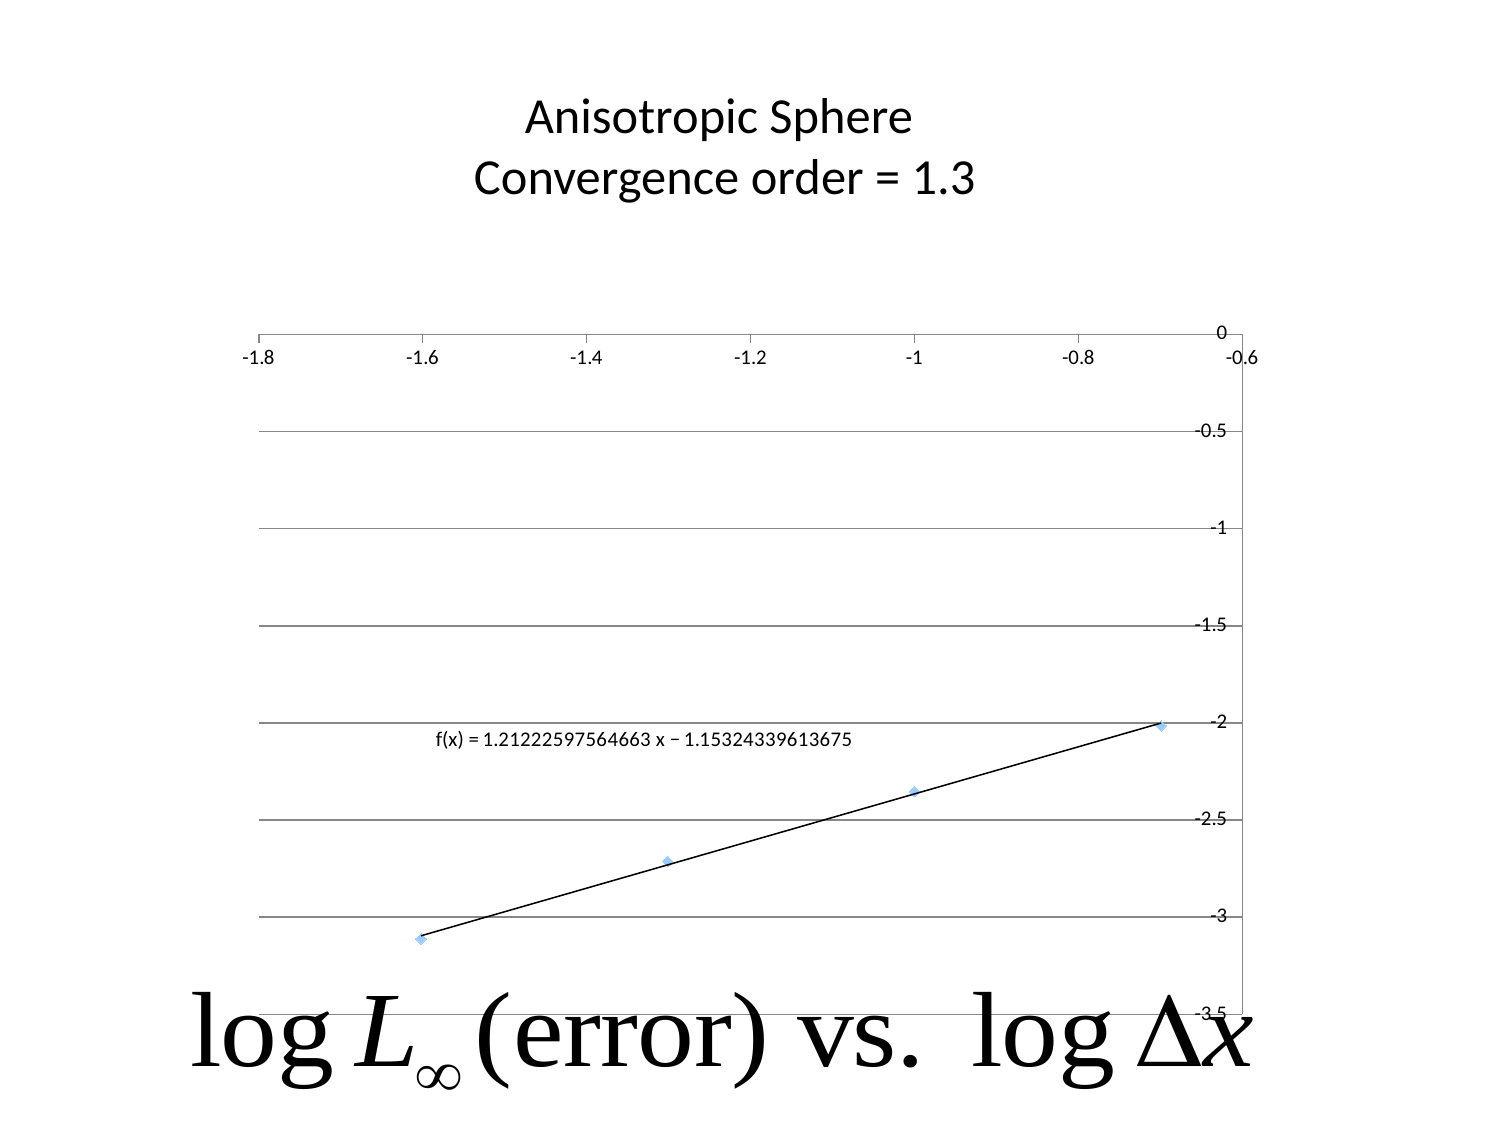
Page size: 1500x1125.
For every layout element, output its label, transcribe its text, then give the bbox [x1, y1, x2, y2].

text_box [174, 958, 1276, 1120]
chart [224, 287, 1288, 1033]
title Anisotropic Sphere Convergence order = 1.3 [112, 75, 1338, 213]
